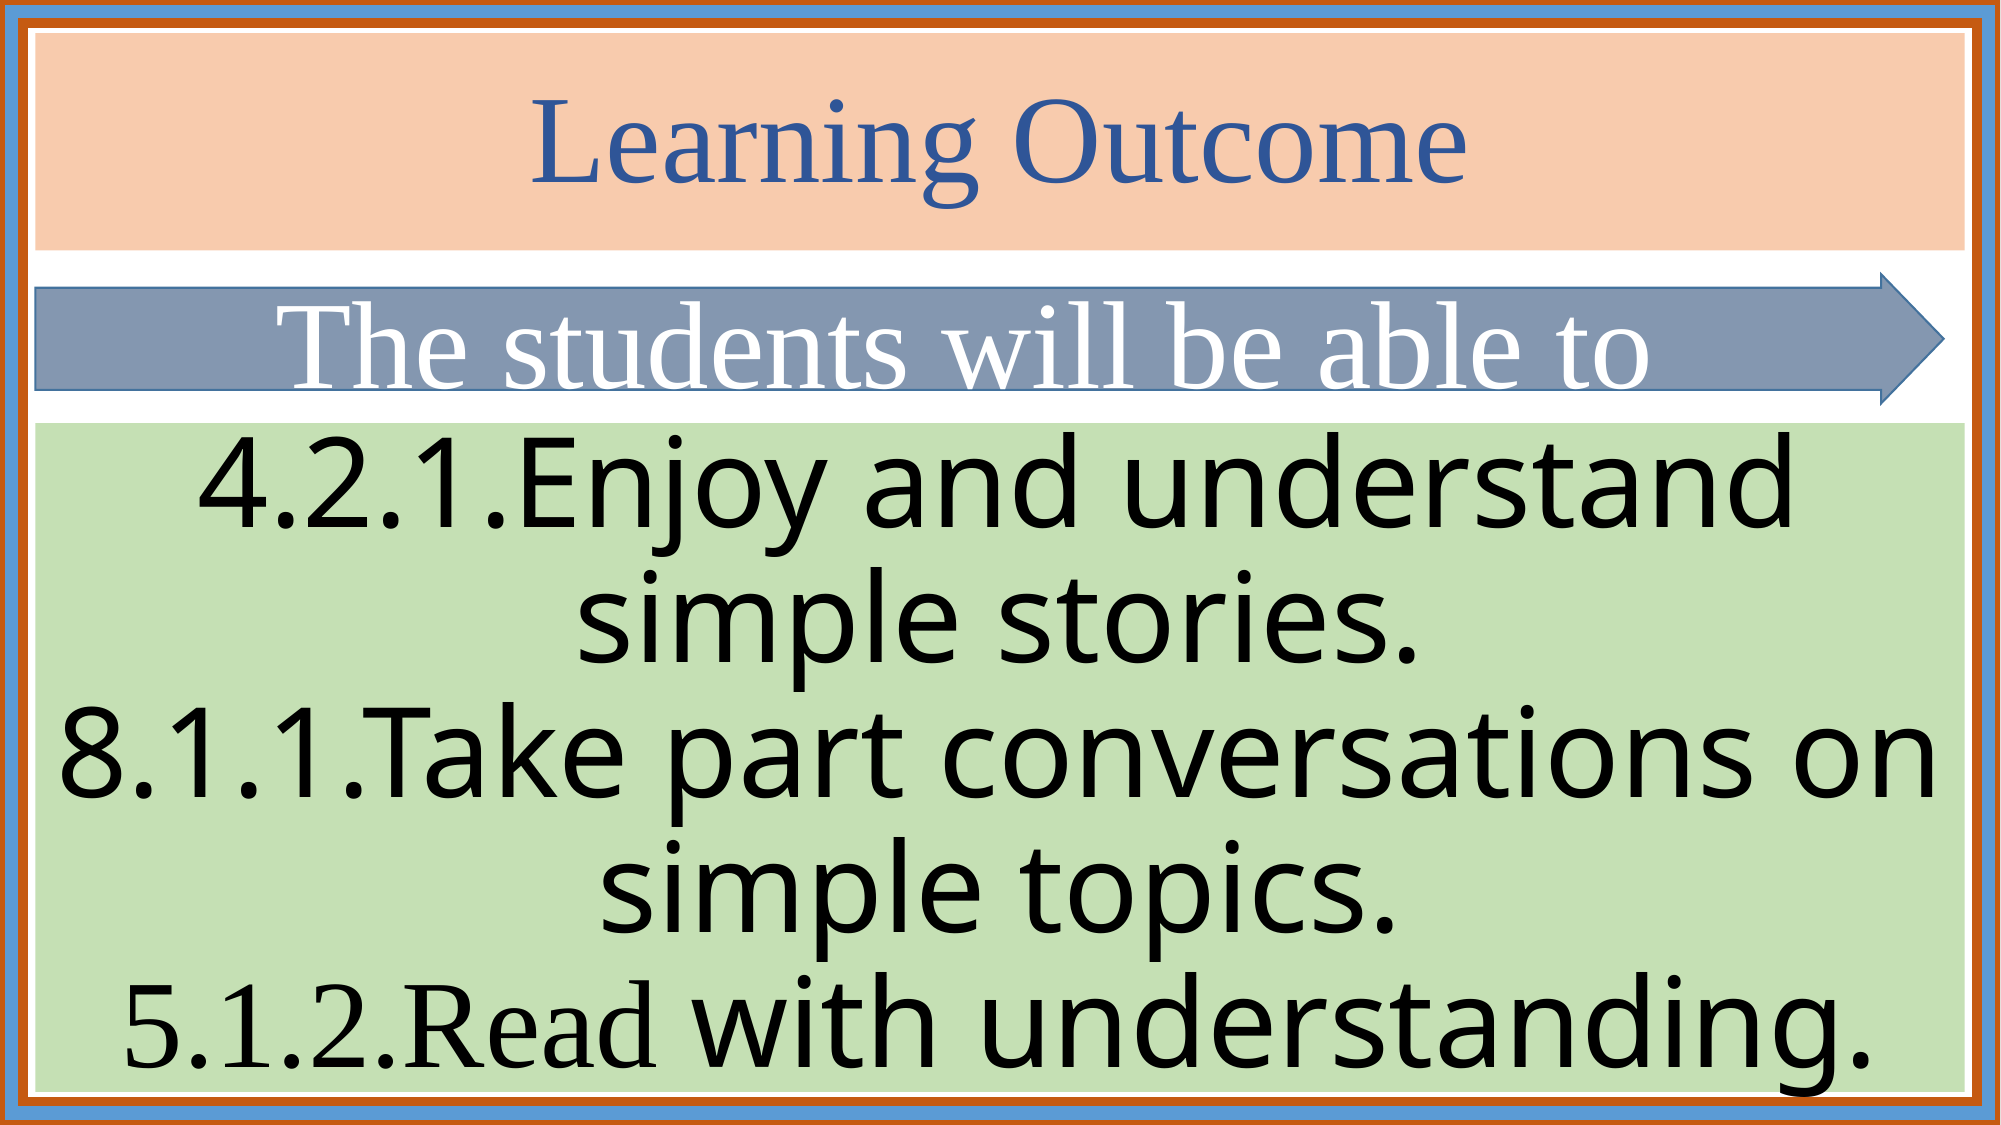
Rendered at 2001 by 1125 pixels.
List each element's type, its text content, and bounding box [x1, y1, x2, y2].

title Learning Outcome [35, 33, 1965, 251]
text_box 4.2.1.Enjoy and understand simple stories. 8.1.1.Take part conversations on simple topics. 5.1.2.Read with understanding. [35, 423, 1965, 1092]
text_box The students will be able to [34, 271, 1946, 406]
